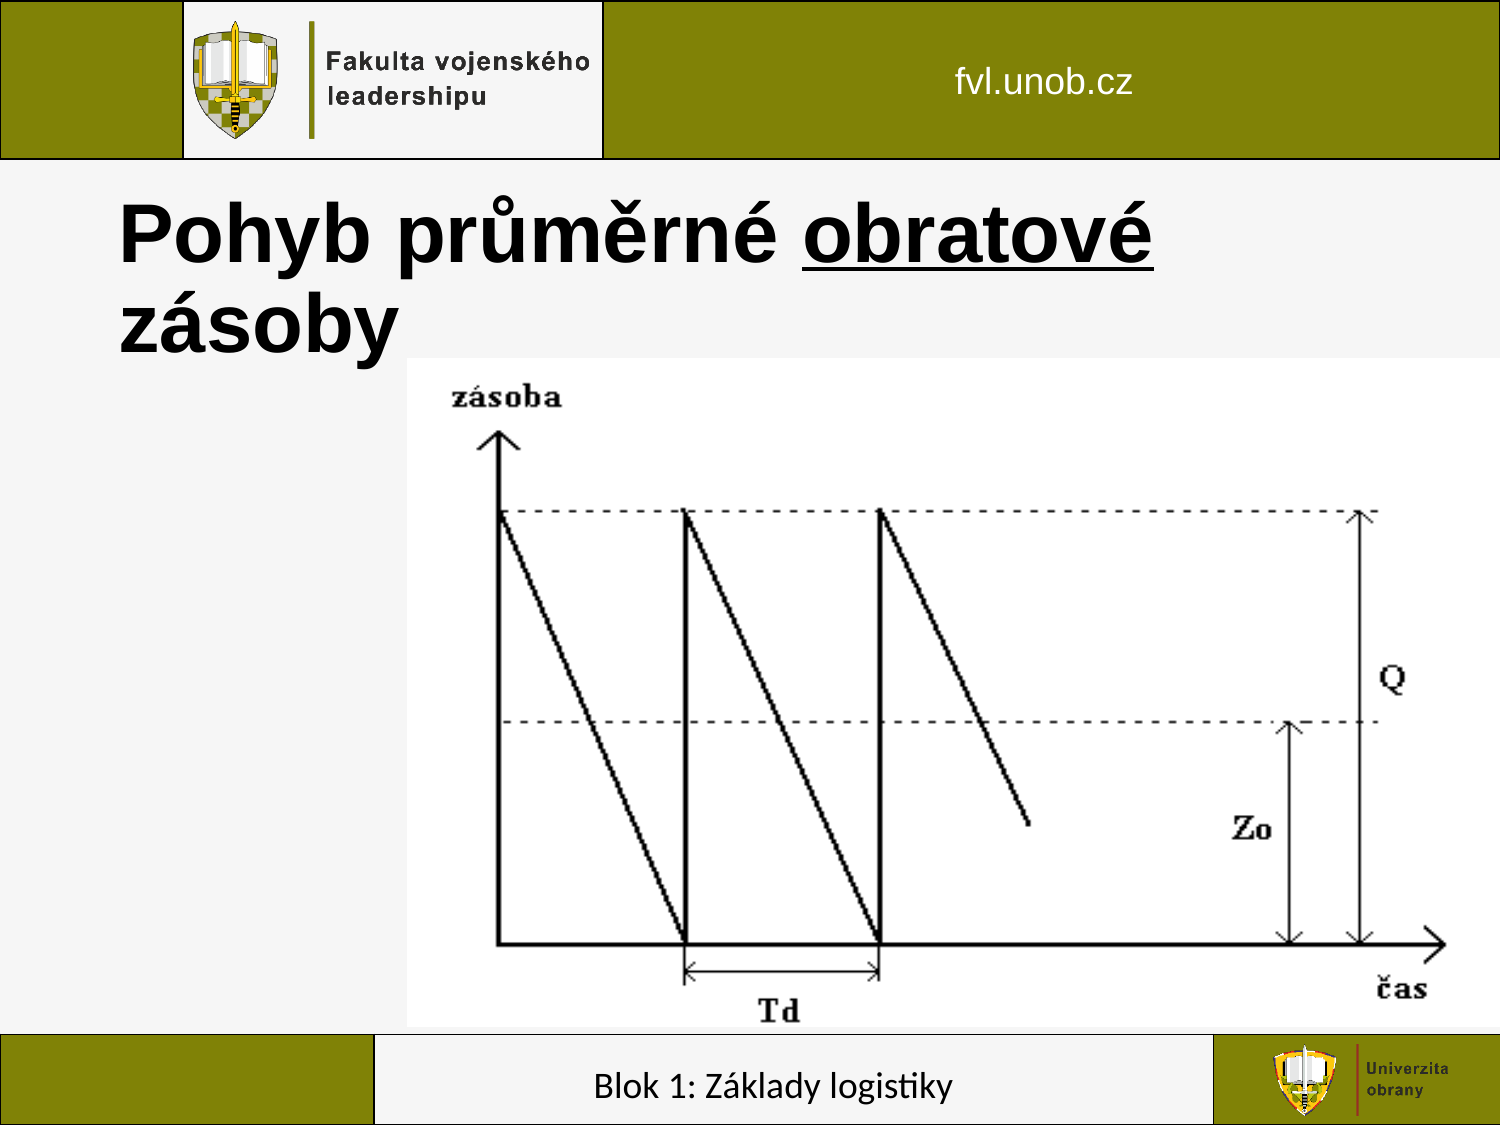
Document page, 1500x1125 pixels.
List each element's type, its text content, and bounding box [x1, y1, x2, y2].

picture [1273, 1044, 1448, 1116]
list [406, 358, 1500, 1027]
title Pohyb průměrné obratové zásoby [103, 171, 1397, 389]
picture [193, 21, 589, 139]
text_box Blok 1: Základy logistiky [577, 1053, 970, 1113]
